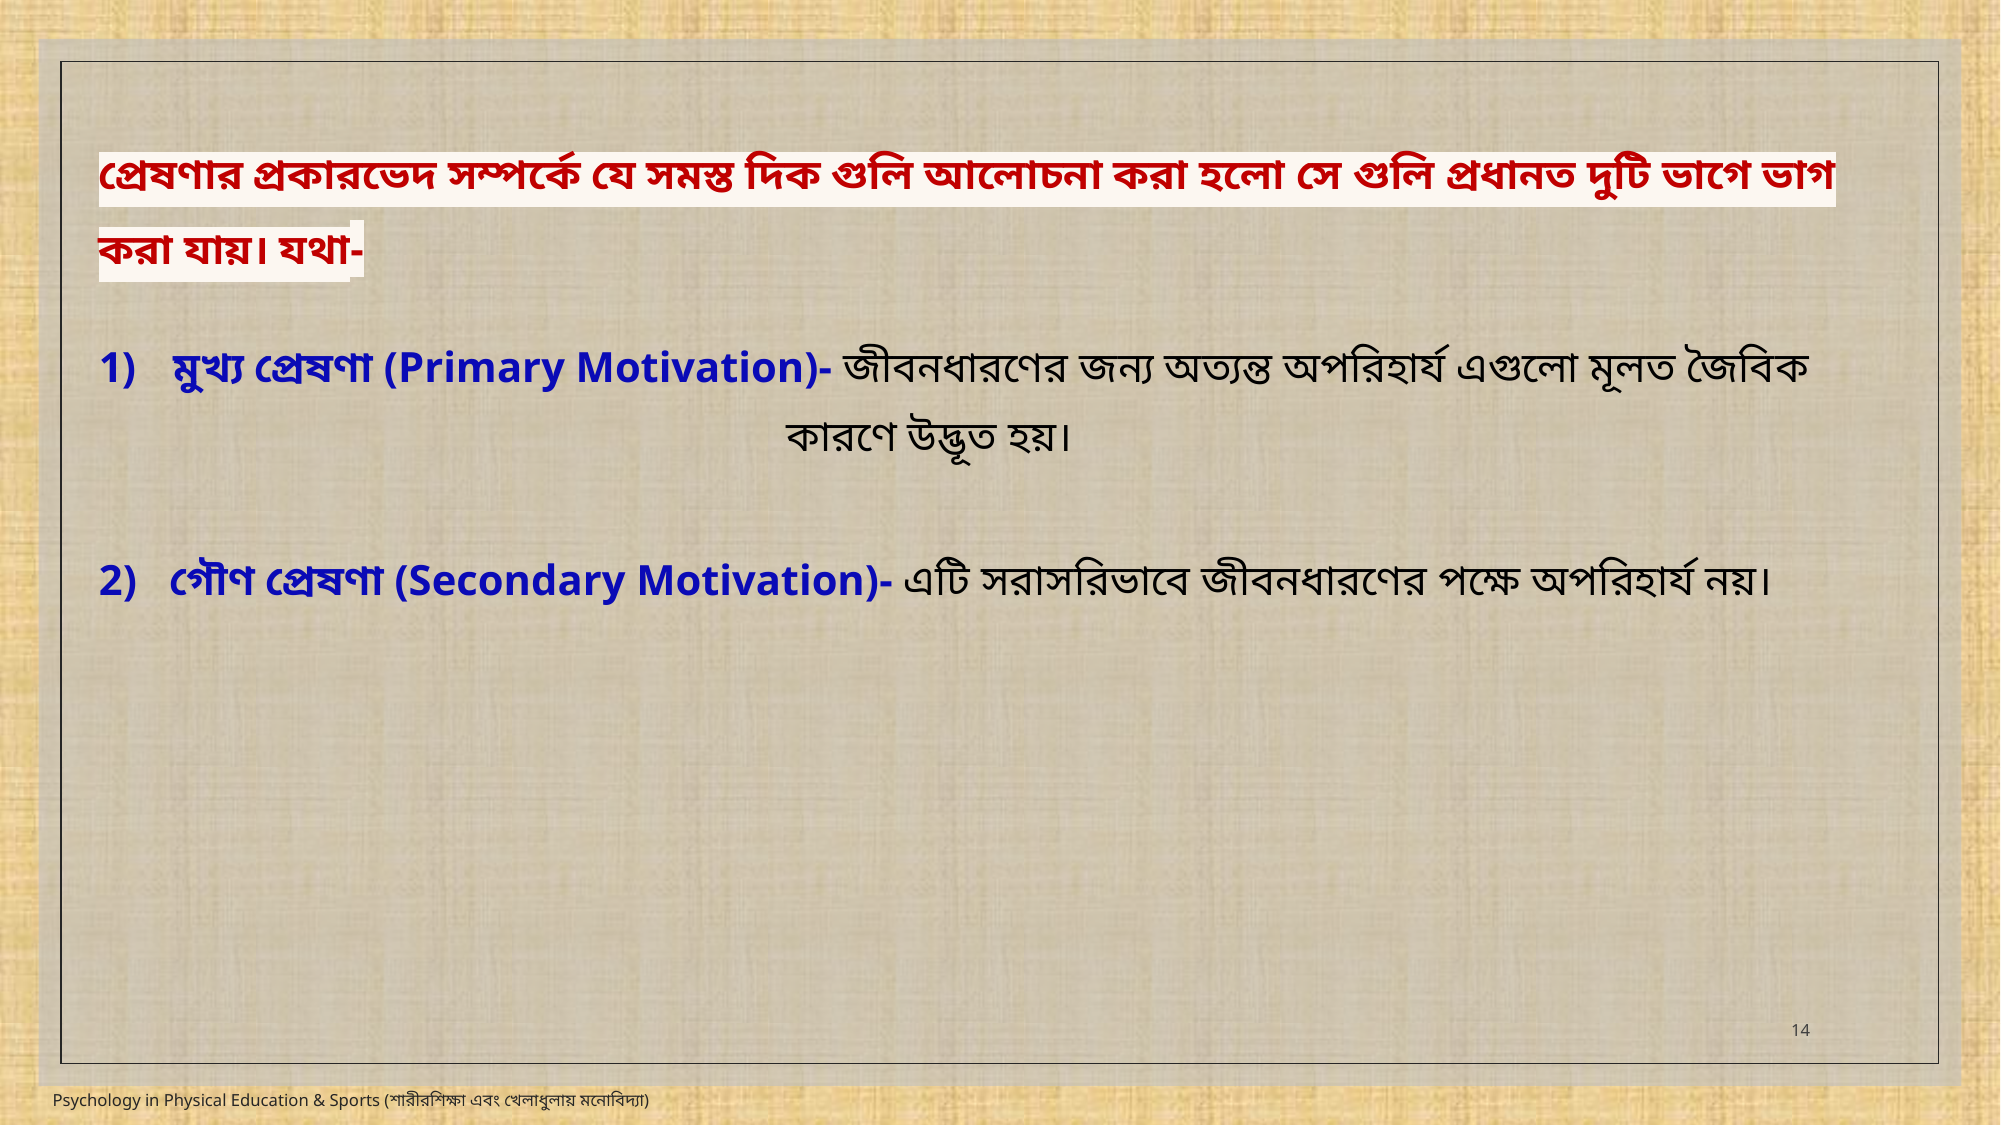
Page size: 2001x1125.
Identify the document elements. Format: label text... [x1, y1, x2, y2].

slide_number 14 [1687, 990, 1825, 1050]
footer Psychology in Physical Education & Sports (শারীরশিক্ষা এবং খেলাধুলায় মনোবিদ্যা) [37, 1057, 992, 1118]
list প্রেষণার প্রকারভেদ সম্পর্কে যে সমস্ত দিক গুলি আলোচনা করা হলো সে গুলি প্রধানত দুটি ভাগে ভাগ করা যায়। যথা- মুখ্য প্রেষণা (Primary Motivation)- জীবনধারণের জন্য অত্যন্ত অপরিহার্য এগুলো মূলত জৈবিক কারণে উদ্ভূত হয়। 2) গৌণ প্রেষণা (Secondary Motivation)- এটি সরাসরিভাবে জীবনধারণের পক্ষে অপরিহার্য নয়। [83, 115, 1935, 977]
picture [0, 0, 2001, 1125]
